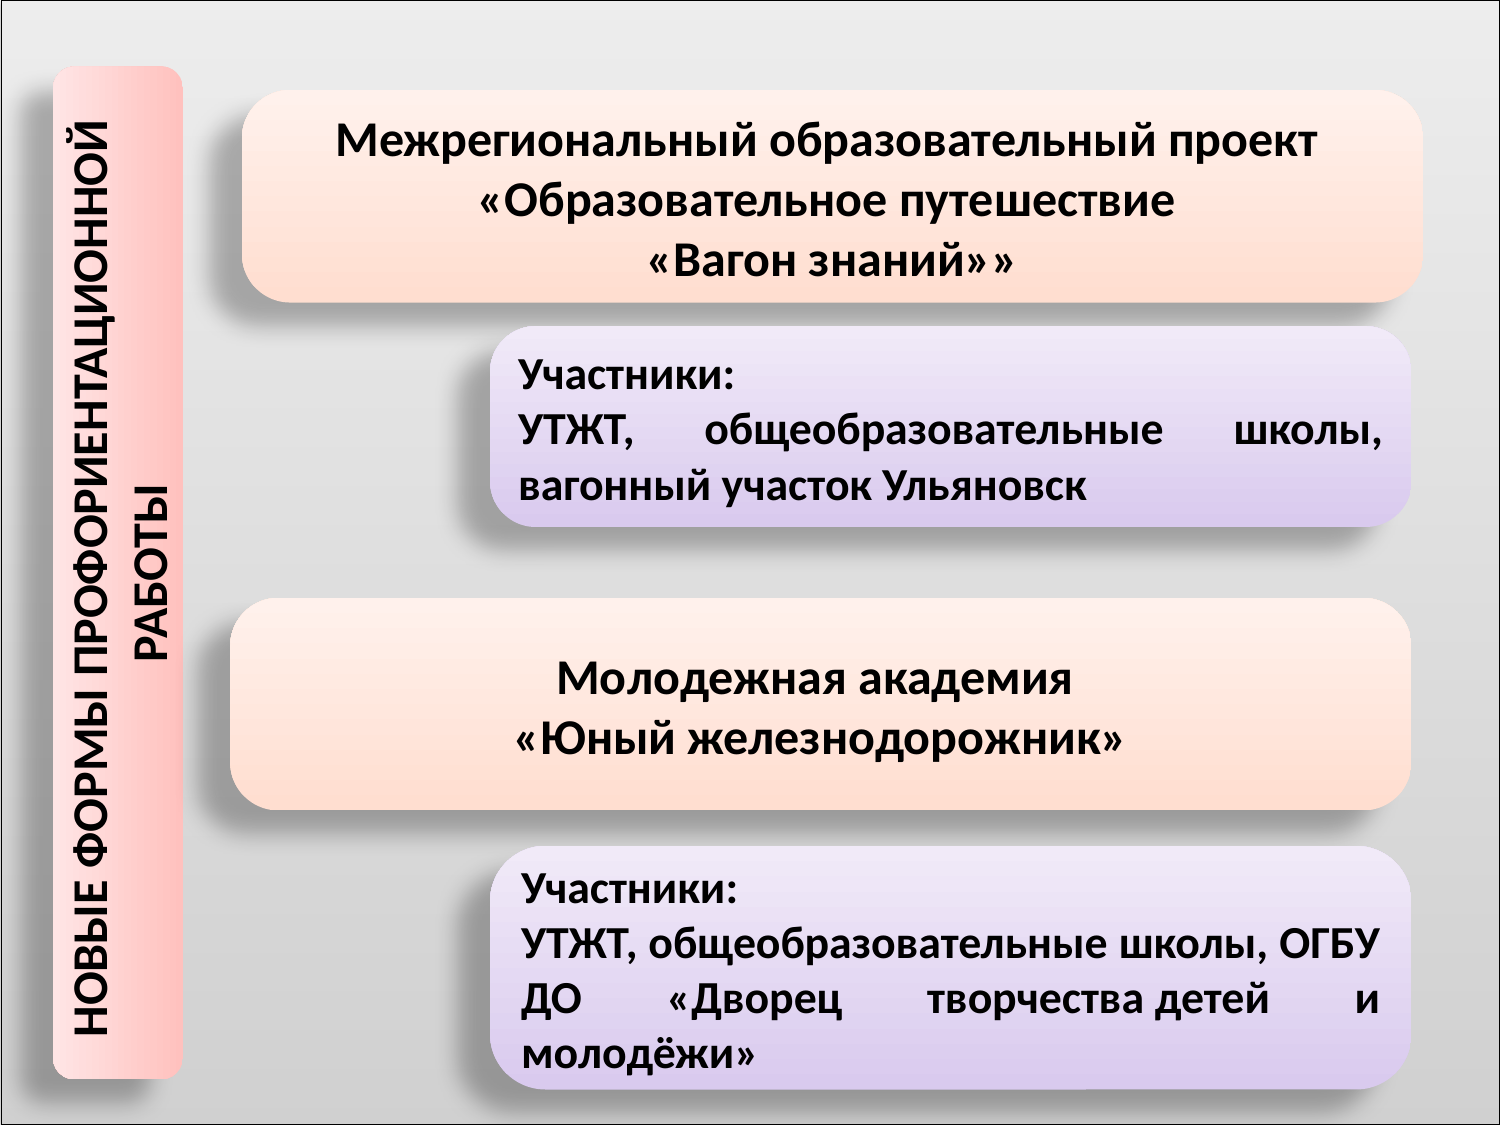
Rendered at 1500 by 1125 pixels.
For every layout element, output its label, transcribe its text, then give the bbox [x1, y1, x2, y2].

text_box НОВЫЕ ФОРМЫ ПРОФОРИЕНТАЦИОННОЙ РАБОТЫ [52, 65, 184, 1081]
text_box Молодежная академия «Юный железнодорожник» [229, 597, 1413, 812]
text_box Участники: УТЖТ, общеобразовательные школы, вагонный участок Ульяновск [489, 325, 1413, 528]
text_box Участники: УТЖТ, общеобразовательные школы, ОГБУ ДО «Дворец творчества детей и молодёжи» [489, 845, 1413, 1091]
text_box Межрегиональный образовательный проект «Образовательное путешествие «Вагон знаний»» [241, 89, 1424, 304]
text_box [1, 0, 1500, 1125]
